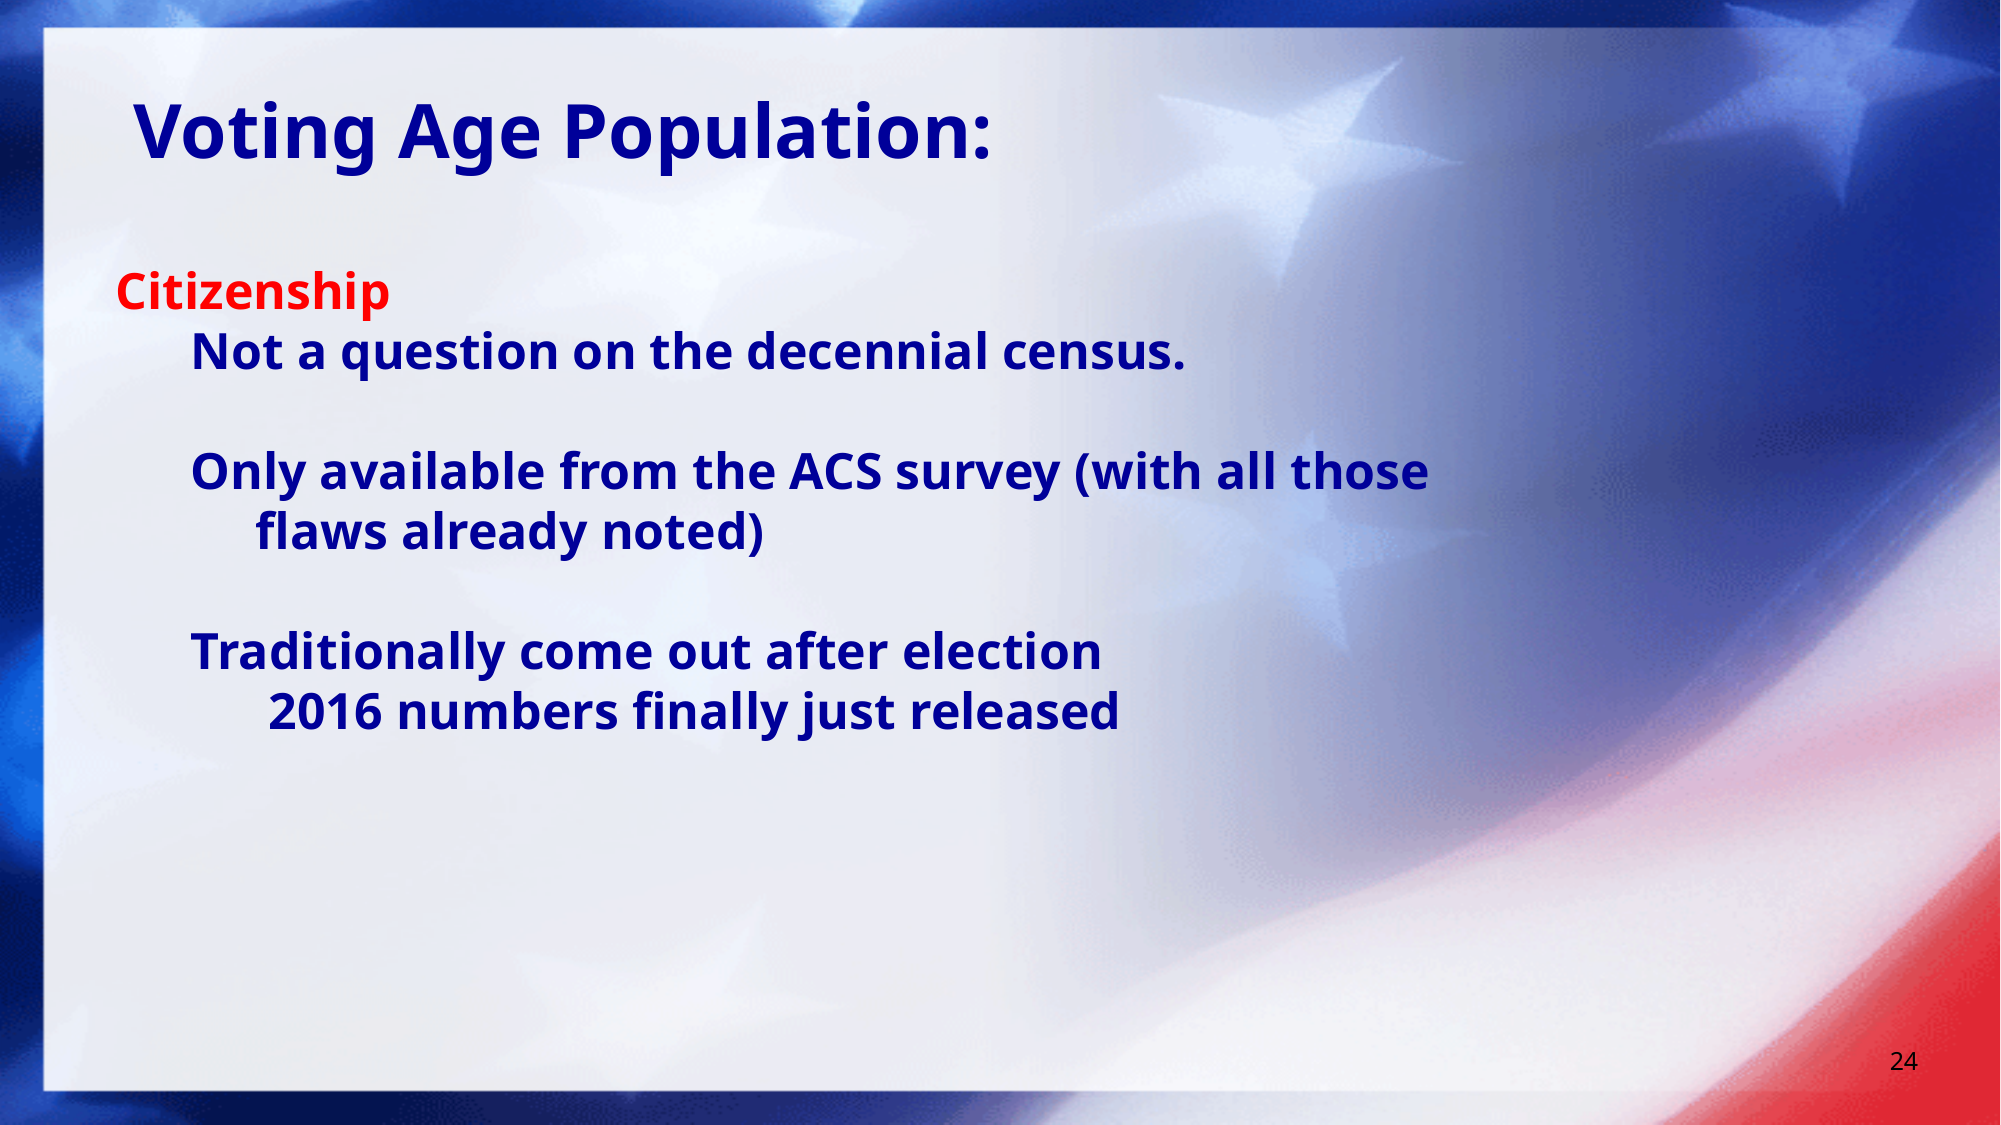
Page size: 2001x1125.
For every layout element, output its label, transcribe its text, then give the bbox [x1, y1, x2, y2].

picture [0, 0, 2001, 1125]
text_box Citizenship Not a question on the decennial census. Only available from the ACS survey (with all those flaws already noted) Traditionally come out after election 2016 numbers finally just released [26, 252, 1569, 748]
text_box Voting Age Population: [119, 76, 1134, 181]
slide_number 24 [1700, 1037, 1934, 1079]
